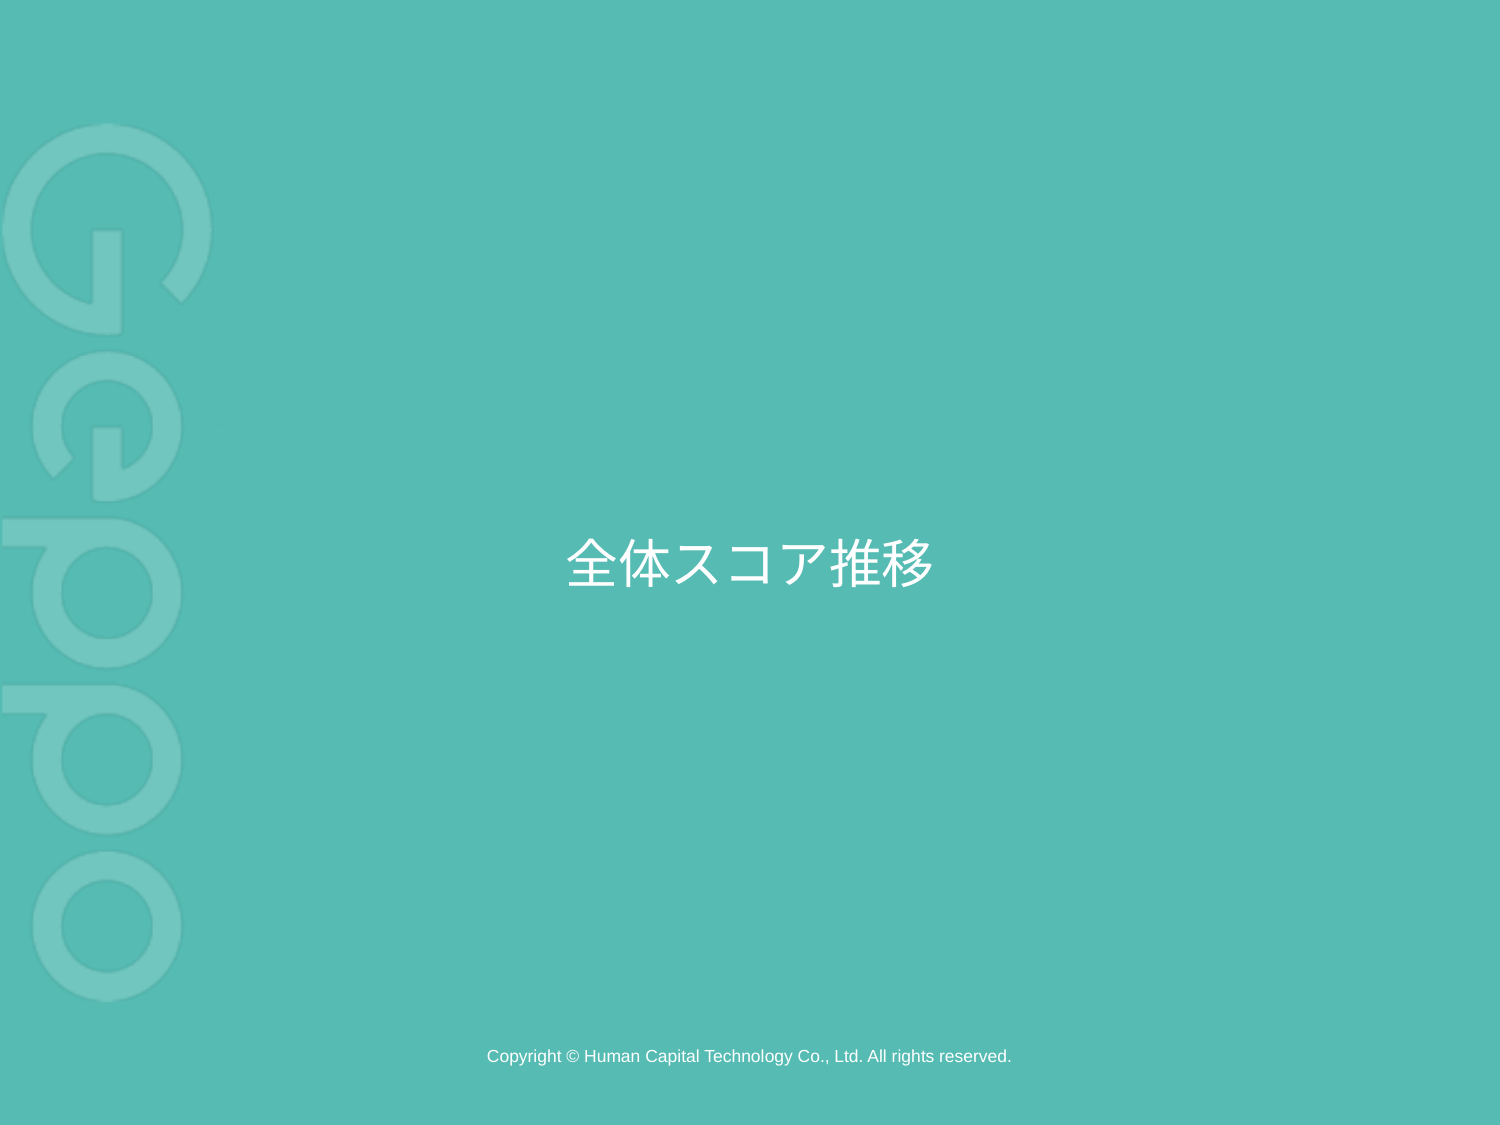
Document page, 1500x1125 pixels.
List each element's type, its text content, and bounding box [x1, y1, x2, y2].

text_box 全体スコア推移 [559, 525, 941, 600]
text_box Copyright © Human Capital Technology Co., Ltd. All rights reserved. [411, 1037, 1089, 1074]
picture [0, 453, 550, 672]
